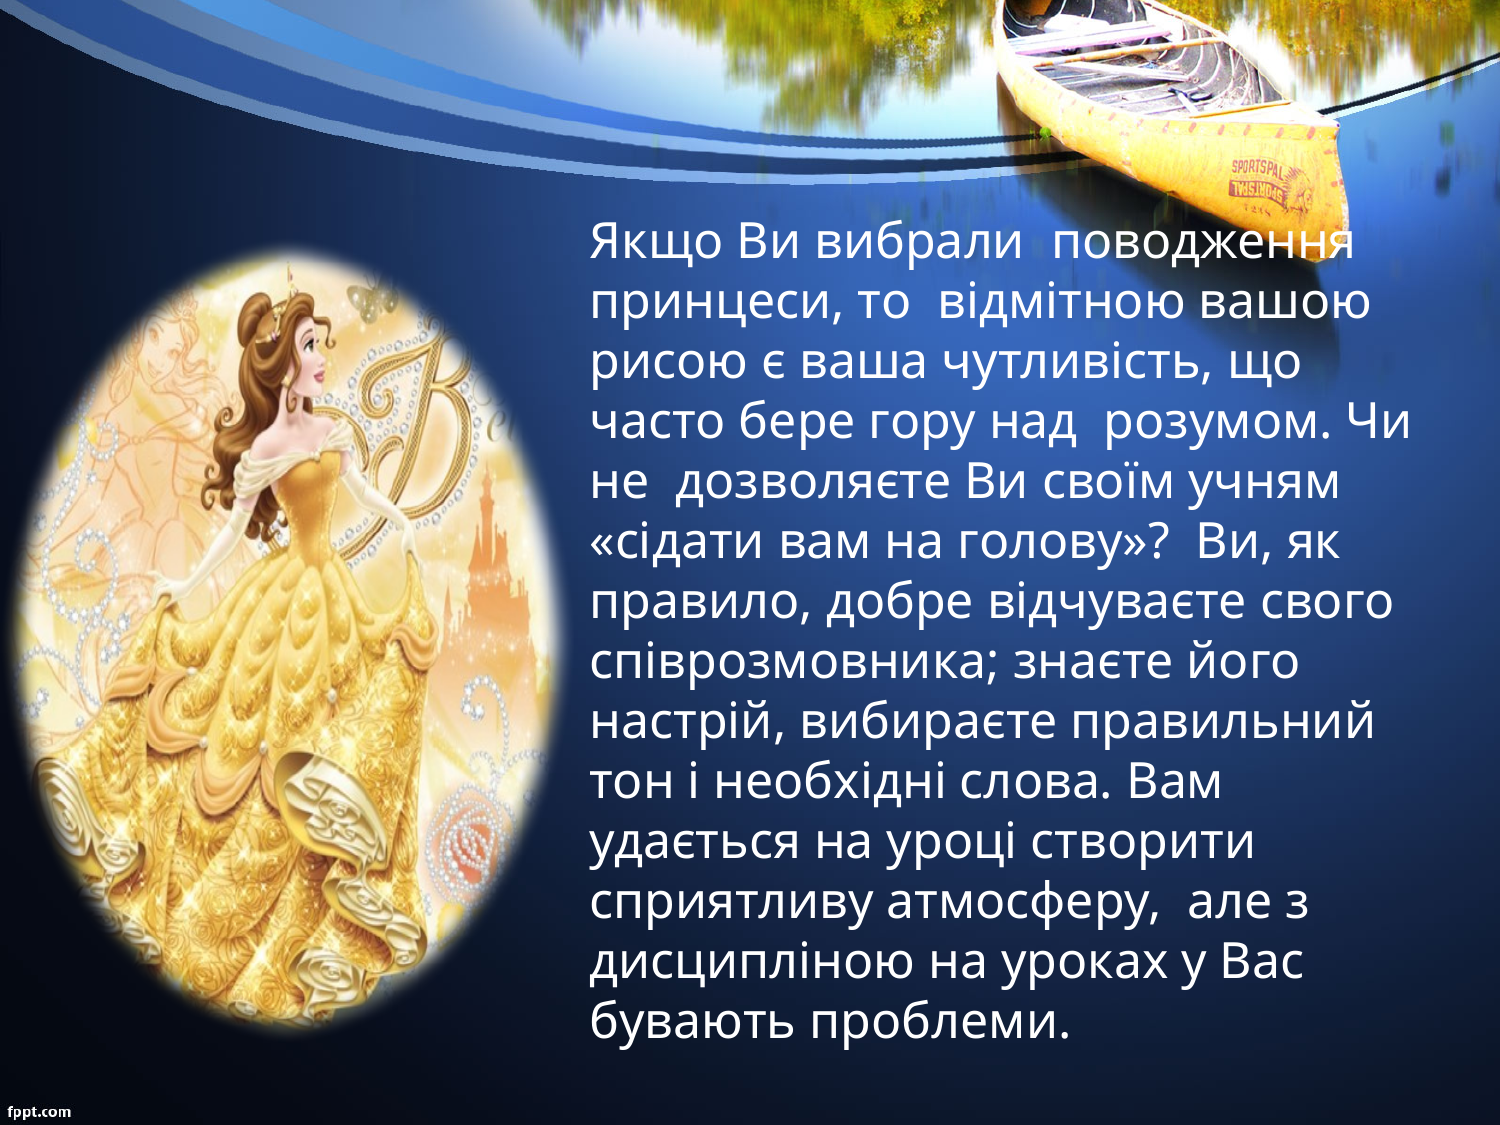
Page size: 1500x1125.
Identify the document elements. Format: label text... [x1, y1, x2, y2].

picture [0, 0, 1500, 1125]
text_box Якщо Ви вибрали поводження принцеси, то відмітною вашою рисою є ваша чутливість, що часто бере гору над розумом. Чи не дозволяєте Ви своїм учням «сідати вам на голову»? Ви, як правило, добре відчуваєте свого співрозмовника; знаєте його настрій, вибираєте правильний тон і необхідні слова. Вам удається на уроці створити сприятливу атмосферу, але з дисципліною на уроках у Вас бувають проблеми. [574, 200, 1452, 1056]
